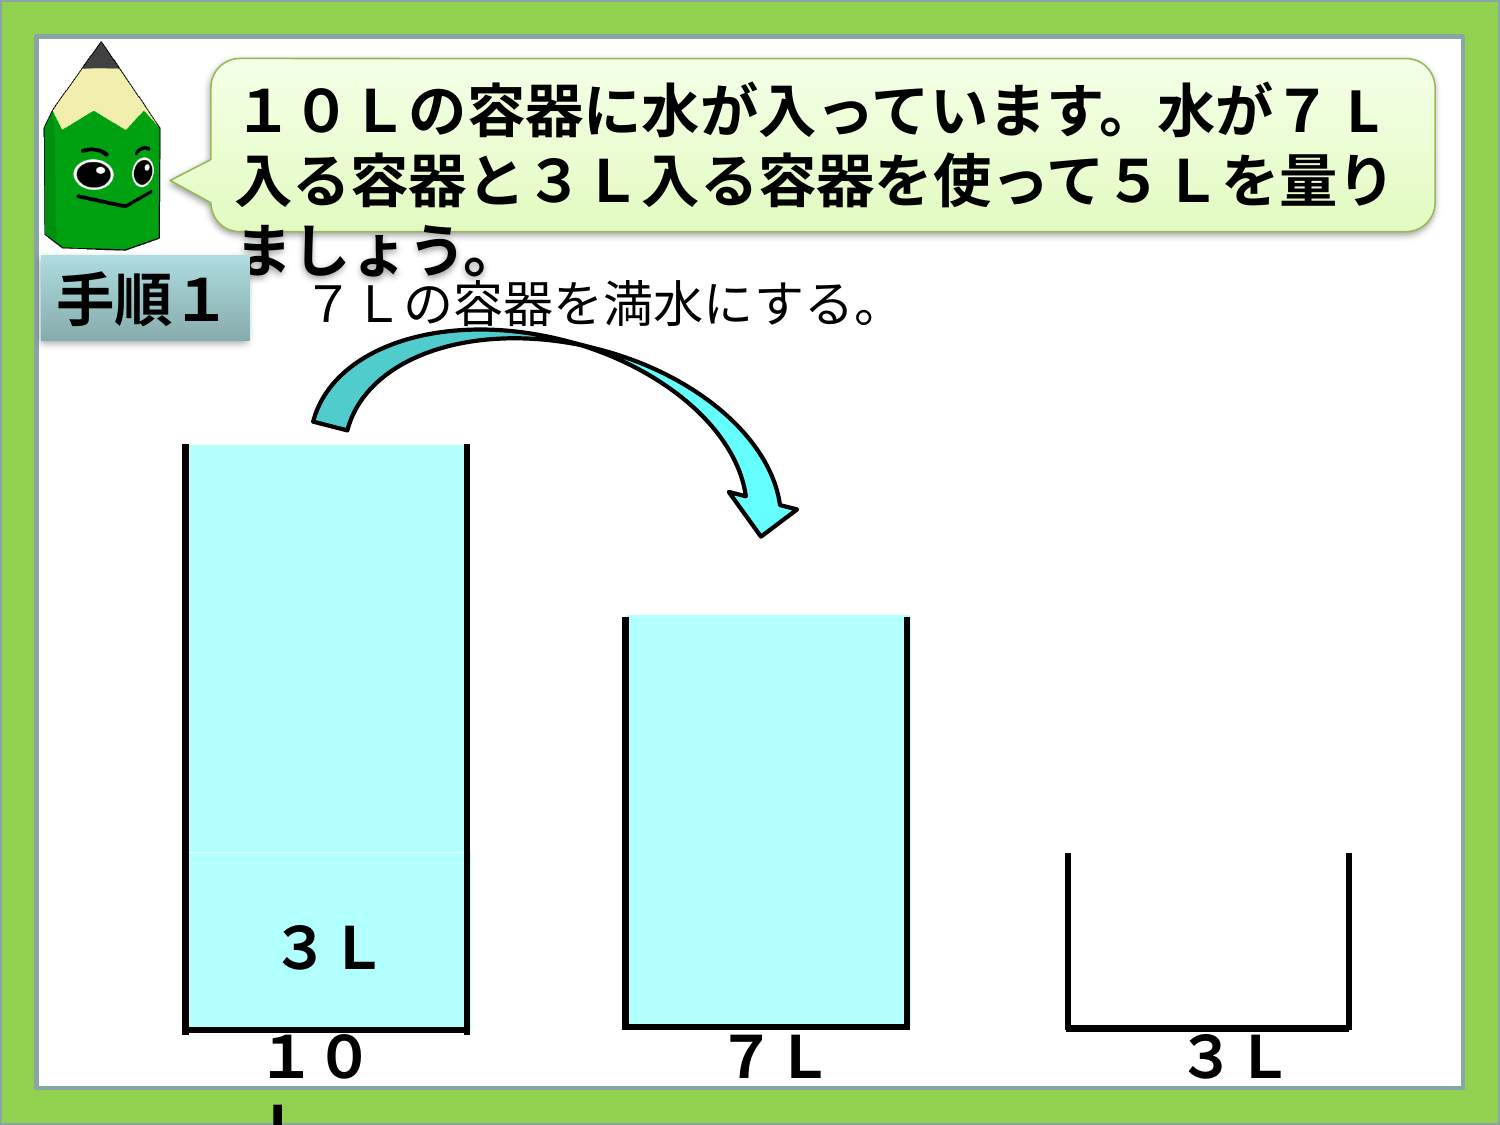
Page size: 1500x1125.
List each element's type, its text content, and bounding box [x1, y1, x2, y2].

text_box ７Ｌの容器を満水にする。 [289, 264, 1223, 340]
text_box ３Ｌ [1162, 1040, 1329, 1098]
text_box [1065, 852, 1350, 1031]
text_box １０Ｌの容器に水が入っています。水が７L入る容器と３Ｌ入る容器を使って５Ｌを量りましょう。 [191, 58, 1436, 232]
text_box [623, 616, 908, 1031]
text_box [625, 613, 913, 1031]
text_box [311, 327, 800, 539]
text_box 手順１ [41, 255, 250, 341]
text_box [183, 444, 468, 1036]
text_box ７Ｌ [702, 1039, 868, 1098]
picture [19, 29, 186, 262]
text_box １０Ｌ [242, 1043, 408, 1125]
